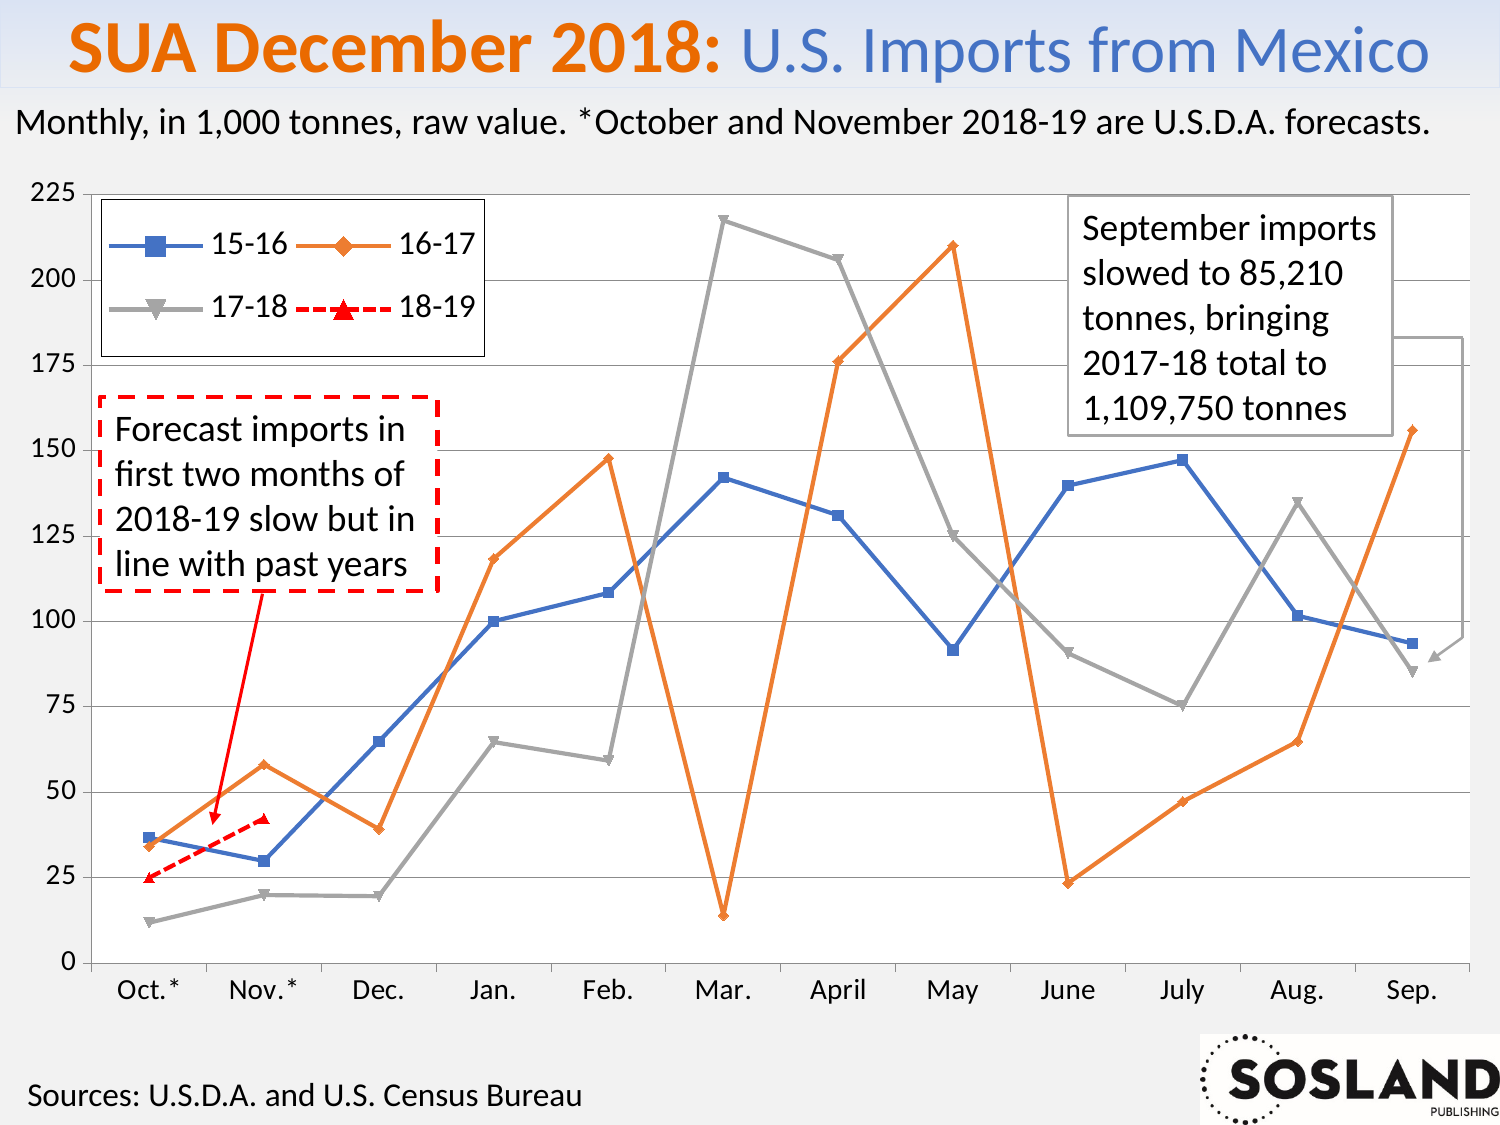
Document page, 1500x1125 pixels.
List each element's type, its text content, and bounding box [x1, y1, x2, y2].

text_box Sources: U.S.D.A. and U.S. Census Bureau [12, 1065, 713, 1121]
subtitle SUA December 2018: U.S. Imports from Mexico [0, 0, 1500, 88]
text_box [1427, 637, 1463, 663]
chart [0, 162, 1500, 1025]
picture [1199, 1034, 1500, 1125]
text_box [212, 593, 263, 825]
text_box Monthly, in 1,000 tonnes, raw value. *October and November 2018-19 are U.S.D.A. forecasts. [0, 89, 1500, 150]
